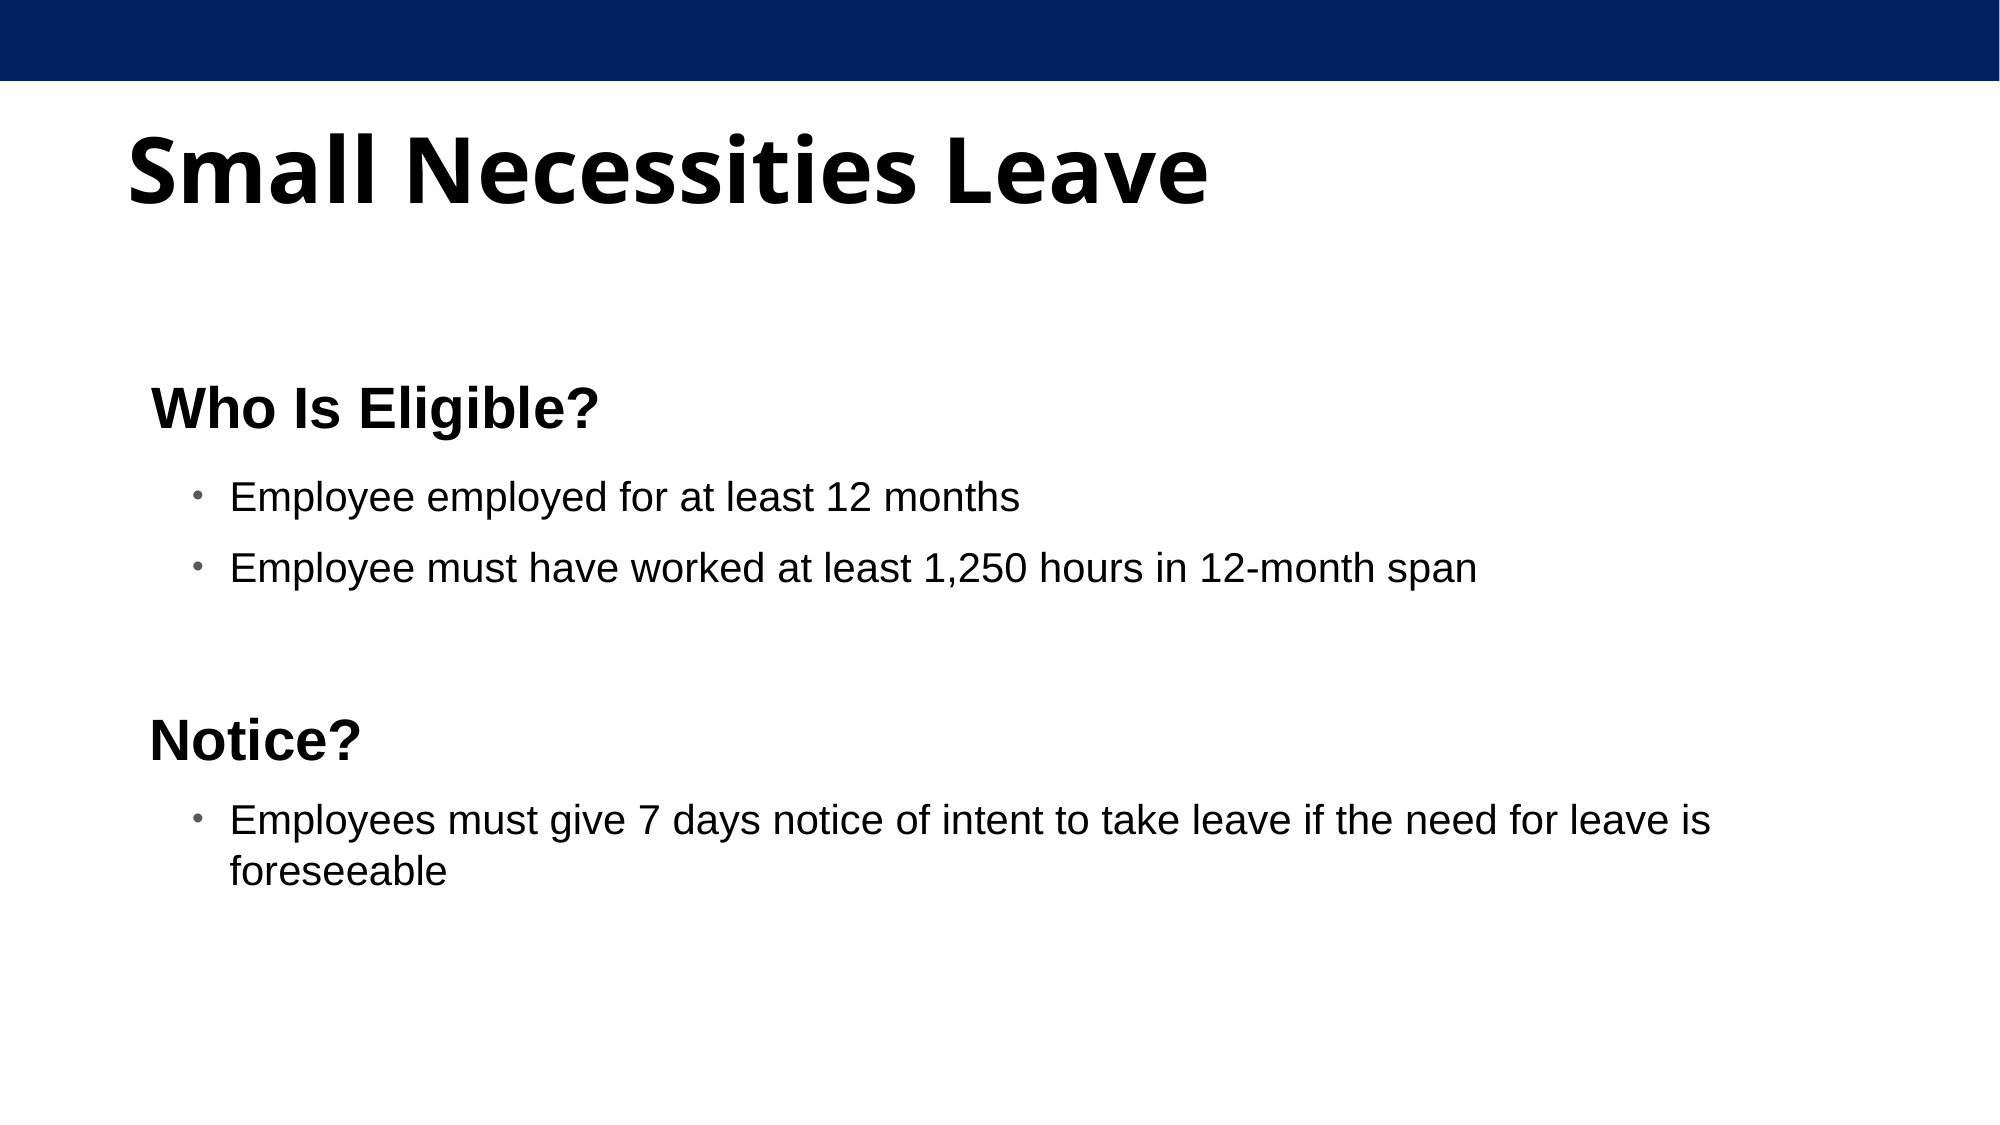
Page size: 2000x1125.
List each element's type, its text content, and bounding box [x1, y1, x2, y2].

title Small Necessities Leave [112, 101, 1500, 246]
text_box Employee employed for at least 12 months Employee must have worked at least 1,250 hours in 12-month span Notice? Employees must give 7 days notice of intent to take leave if the need for leave is foreseeable [87, 462, 1812, 1038]
text_box [0, 0, 2000, 81]
list Who Is Eligible? [136, 362, 1861, 995]
